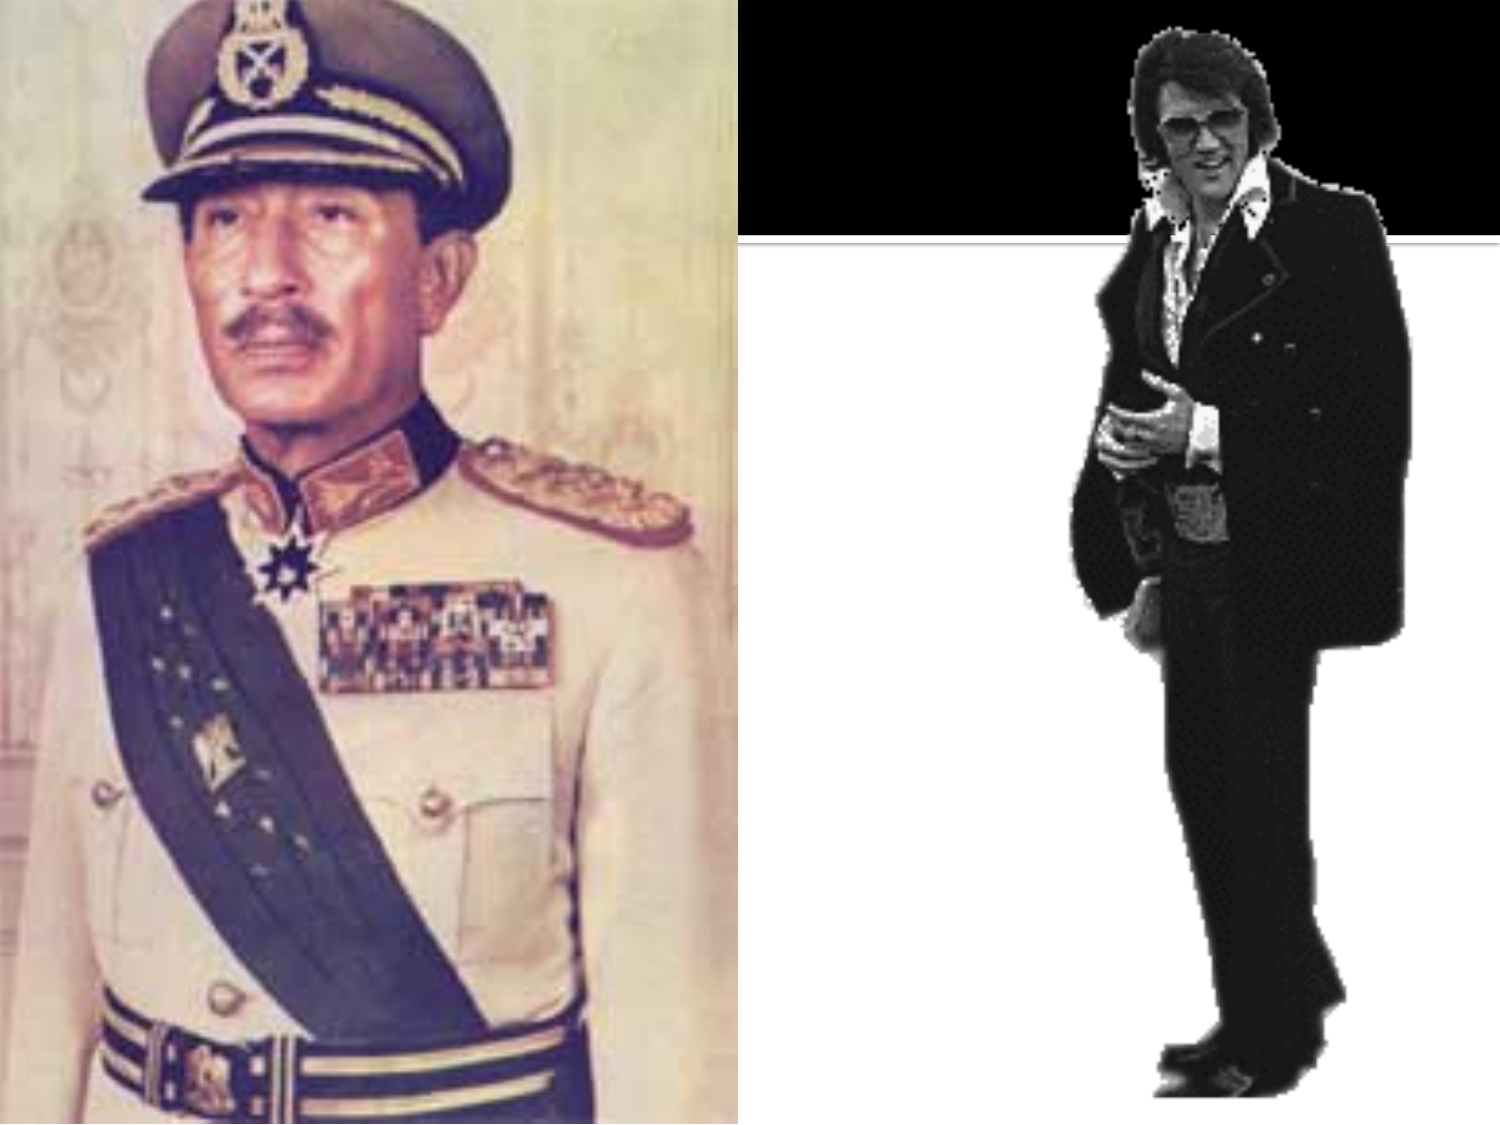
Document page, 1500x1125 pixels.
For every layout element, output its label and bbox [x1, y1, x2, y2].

list [0, 0, 738, 1124]
picture [1012, 0, 1461, 1125]
